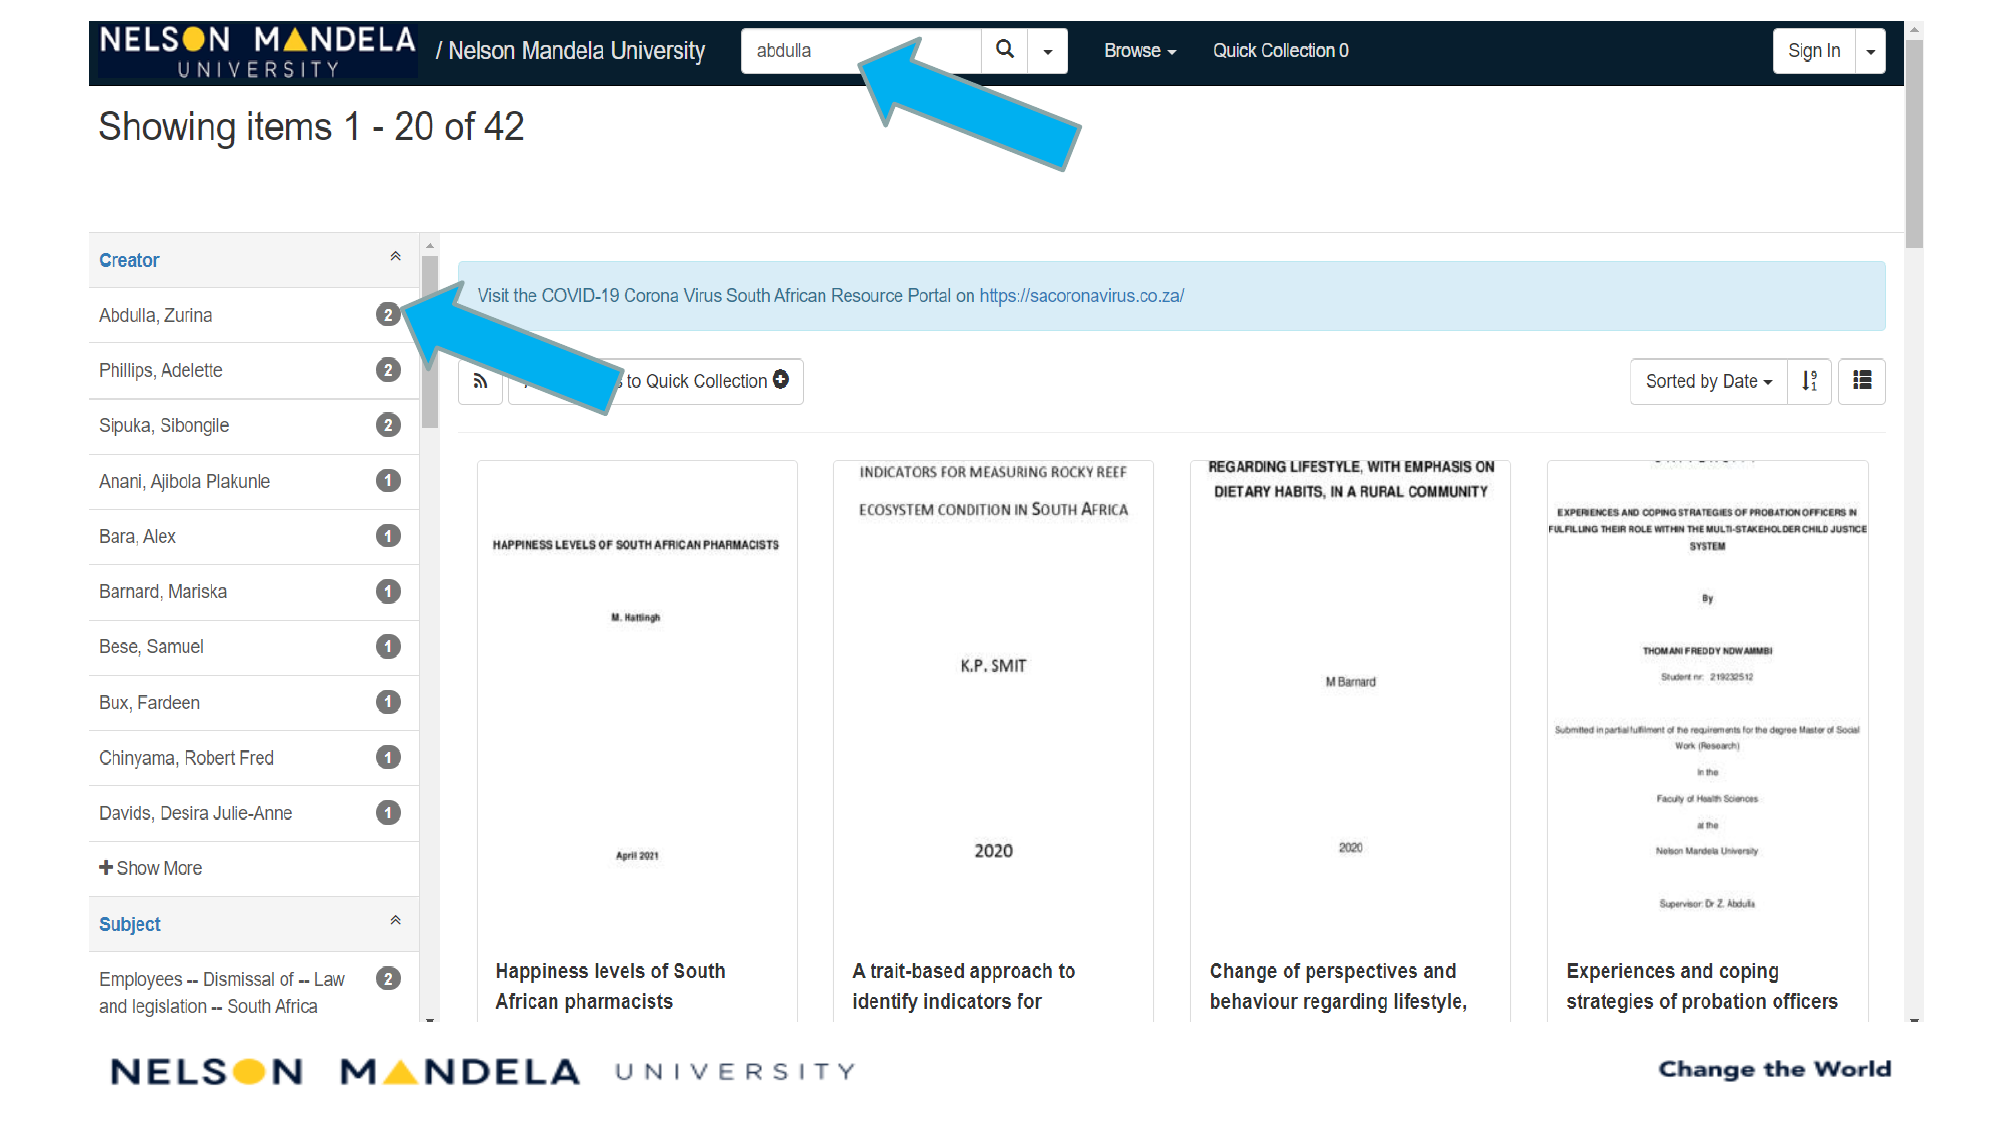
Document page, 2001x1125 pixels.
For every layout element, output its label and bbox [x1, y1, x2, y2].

picture [89, 21, 1924, 1022]
